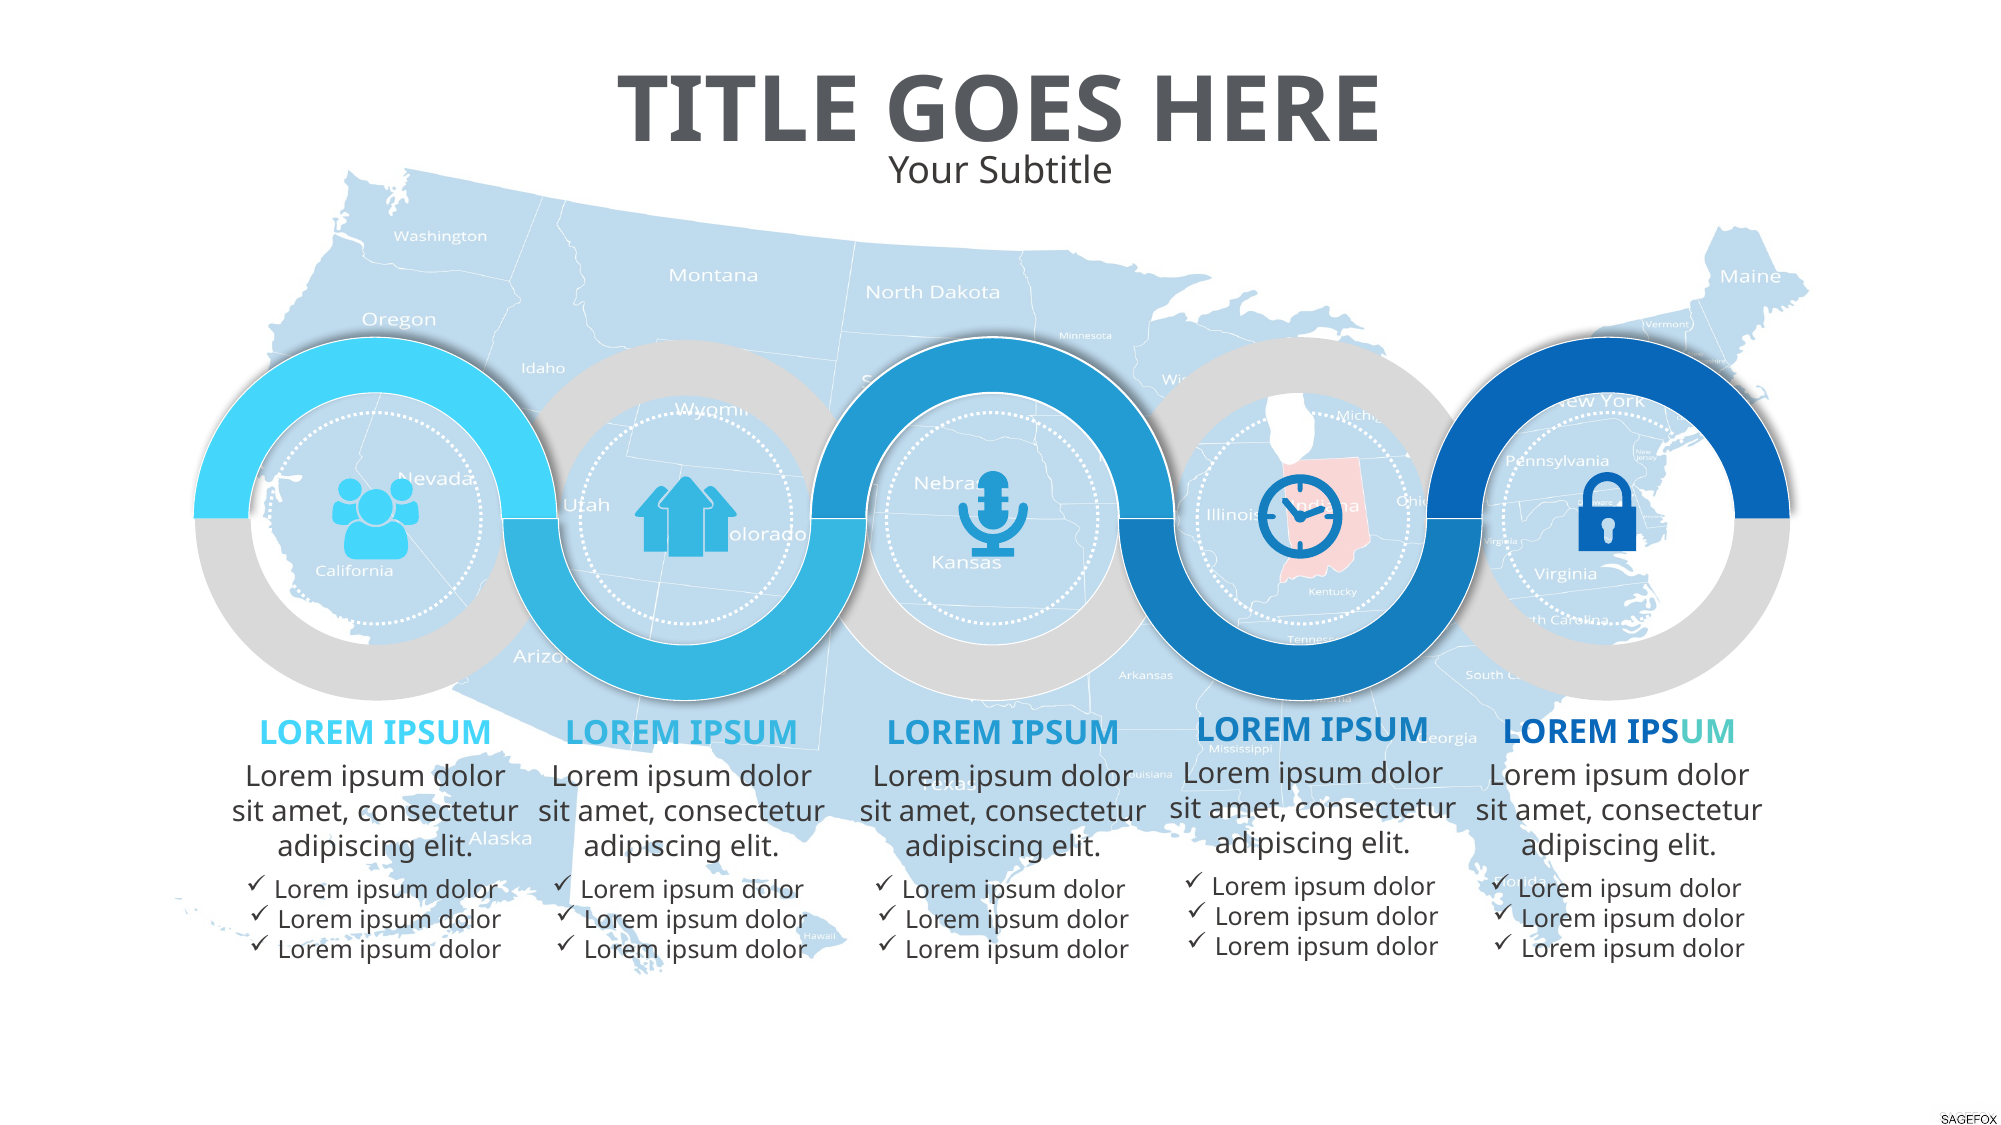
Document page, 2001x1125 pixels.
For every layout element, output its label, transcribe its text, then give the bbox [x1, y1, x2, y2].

text_box [809, 336, 1176, 517]
text_box [1502, 411, 1716, 626]
text_box LOREM IPSUM Lorem ipsum dolor sit amet, consectetur adipiscing elit. Lorem ipsum dolor Lorem ipsum dolor Lorem ipsum dolor [527, 706, 837, 969]
text_box [192, 336, 558, 521]
text_box [332, 478, 419, 560]
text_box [1258, 474, 1343, 559]
text_box [846, 537, 1144, 702]
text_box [548, 42, 1452, 199]
text_box [1461, 517, 1792, 702]
picture [1938, 1114, 1999, 1125]
text_box LOREM IPSUM Lorem ipsum dolor sit amet, consectetur adipiscing elit. Lorem ipsum dolor Lorem ipsum dolor Lorem ipsum dolor [1158, 703, 1468, 966]
text_box [1196, 411, 1410, 626]
text_box [1154, 336, 1452, 501]
text_box LOREM IPSUM Lorem ipsum dolor sit amet, consectetur adipiscing elit. Lorem ipsum dolor Lorem ipsum dolor Lorem ipsum dolor [220, 706, 527, 969]
text_box [1425, 336, 1792, 517]
text_box [194, 517, 528, 702]
text_box LOREM IPSUM Lorem ipsum dolor sit amet, consectetur adipiscing elit. Lorem ipsum dolor Lorem ipsum dolor Lorem ipsum dolor [848, 706, 1158, 969]
text_box [1578, 472, 1637, 552]
text_box LOREM IPSUM Lorem ipsum dolor sit amet, consectetur adipiscing elit. Lorem ipsum dolor Lorem ipsum dolor Lorem ipsum dolor [1464, 705, 1774, 968]
text_box [1117, 517, 1484, 702]
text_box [958, 470, 1028, 557]
text_box [538, 338, 836, 500]
text_box [885, 411, 1099, 626]
text_box [579, 411, 793, 626]
text_box [268, 411, 483, 626]
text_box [633, 476, 739, 557]
text_box [501, 517, 868, 702]
